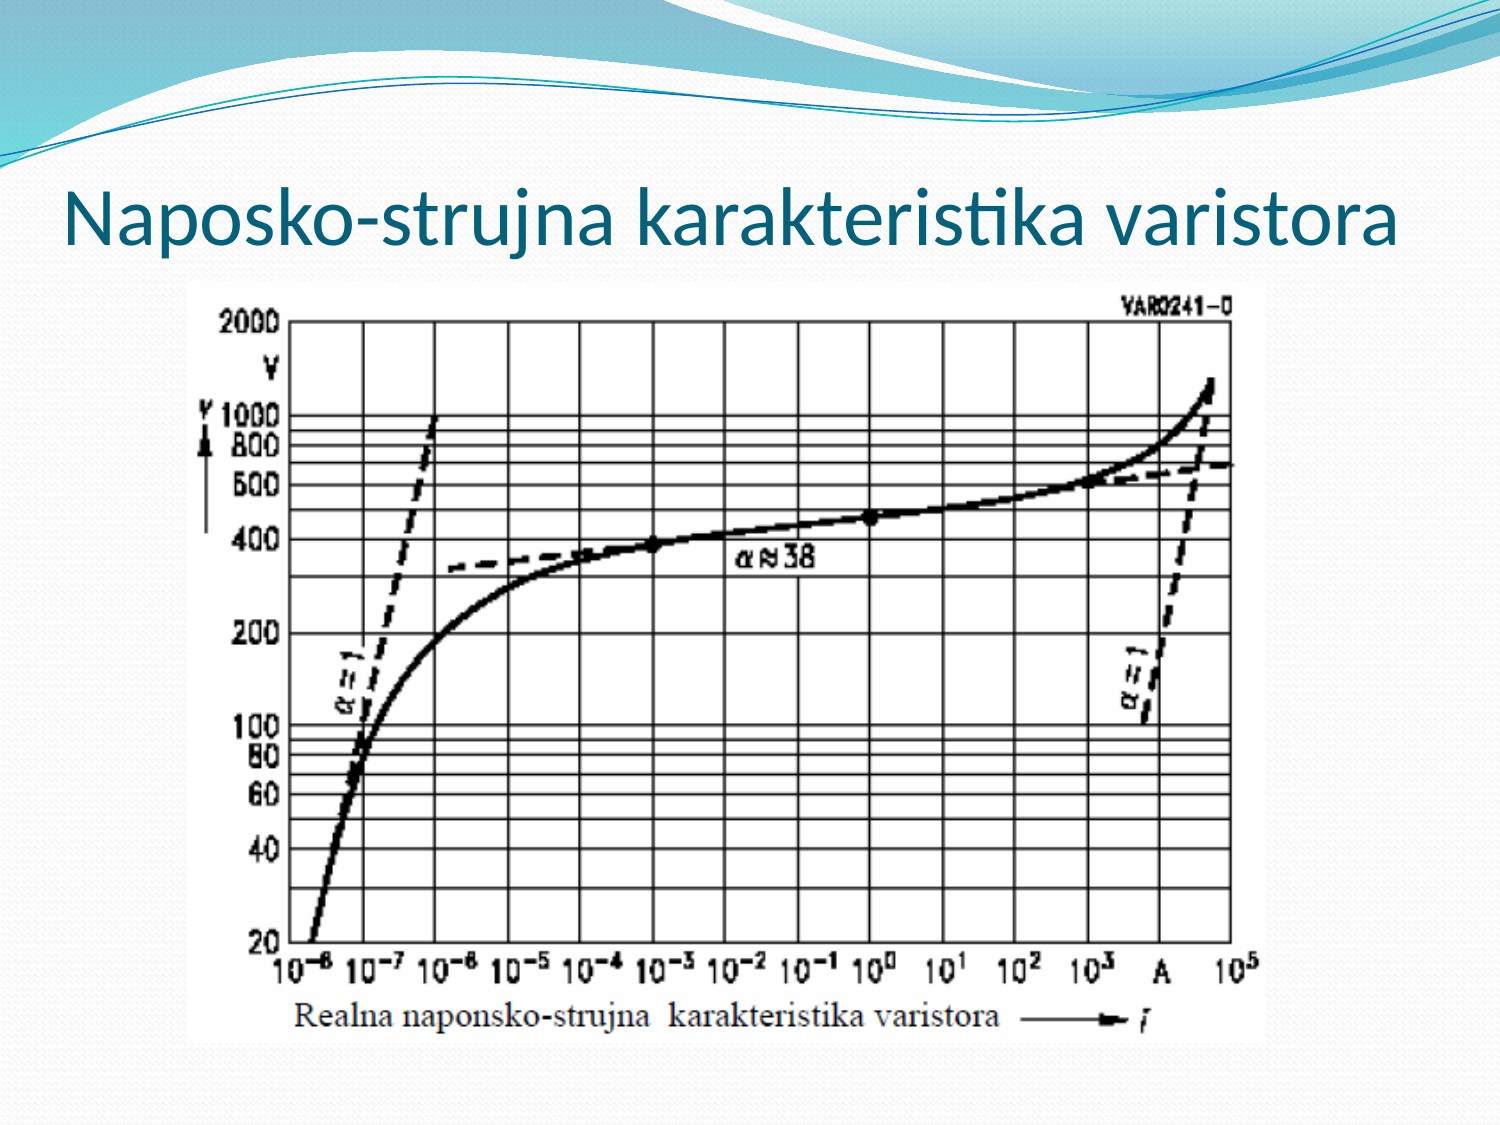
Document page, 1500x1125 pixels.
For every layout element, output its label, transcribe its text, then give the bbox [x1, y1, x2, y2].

picture [187, 280, 1266, 1044]
title Naposko-strujna karakteristika varistora [62, 75, 1488, 263]
